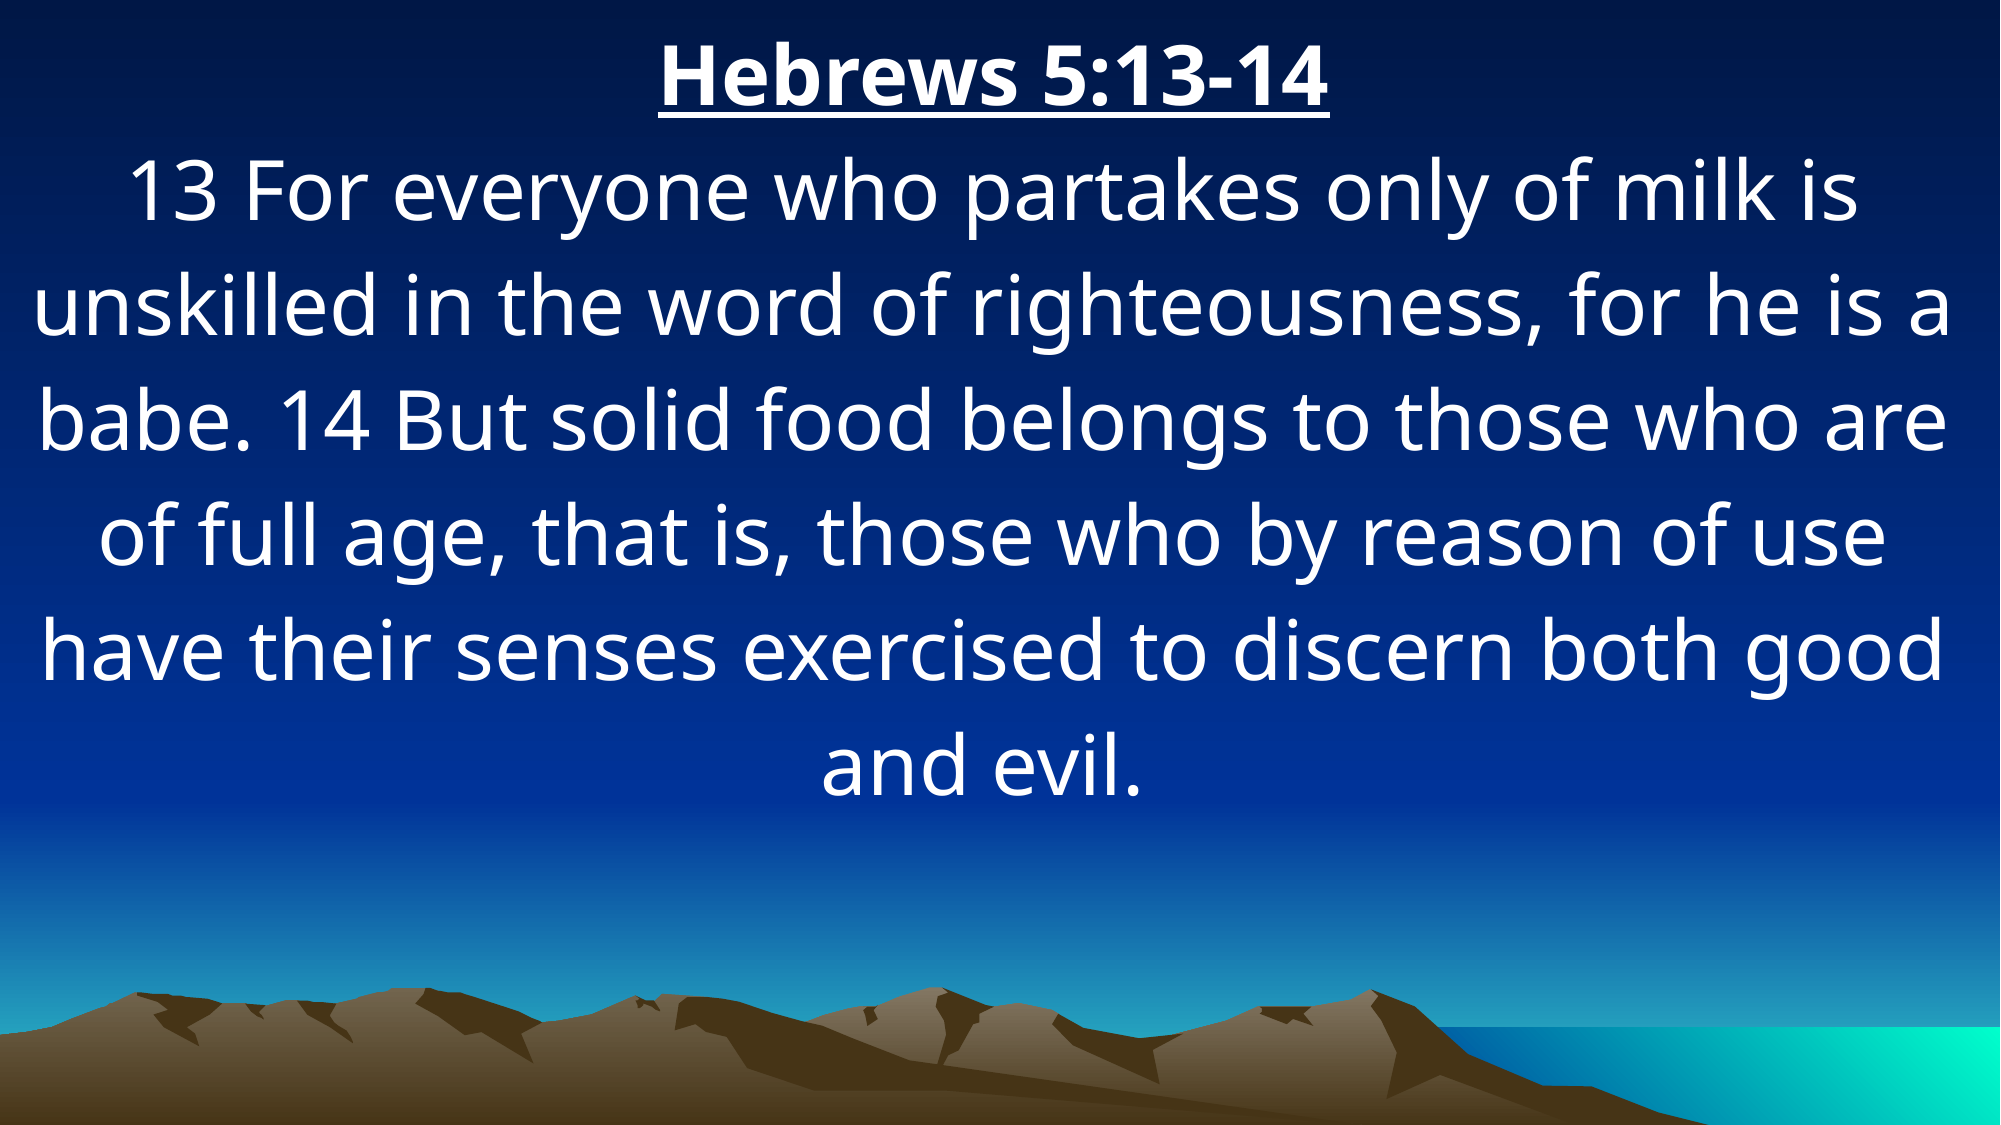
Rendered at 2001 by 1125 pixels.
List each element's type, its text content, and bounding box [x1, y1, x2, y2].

text_box Hebrews 5:13-14 13 For everyone who partakes only of milk is unskilled in the word of righteousness, for he is a babe. 14 But solid food belongs to those who are of full age, that is, those who by reason of use have their senses exercised to discern both good and evil. [12, 0, 1975, 988]
